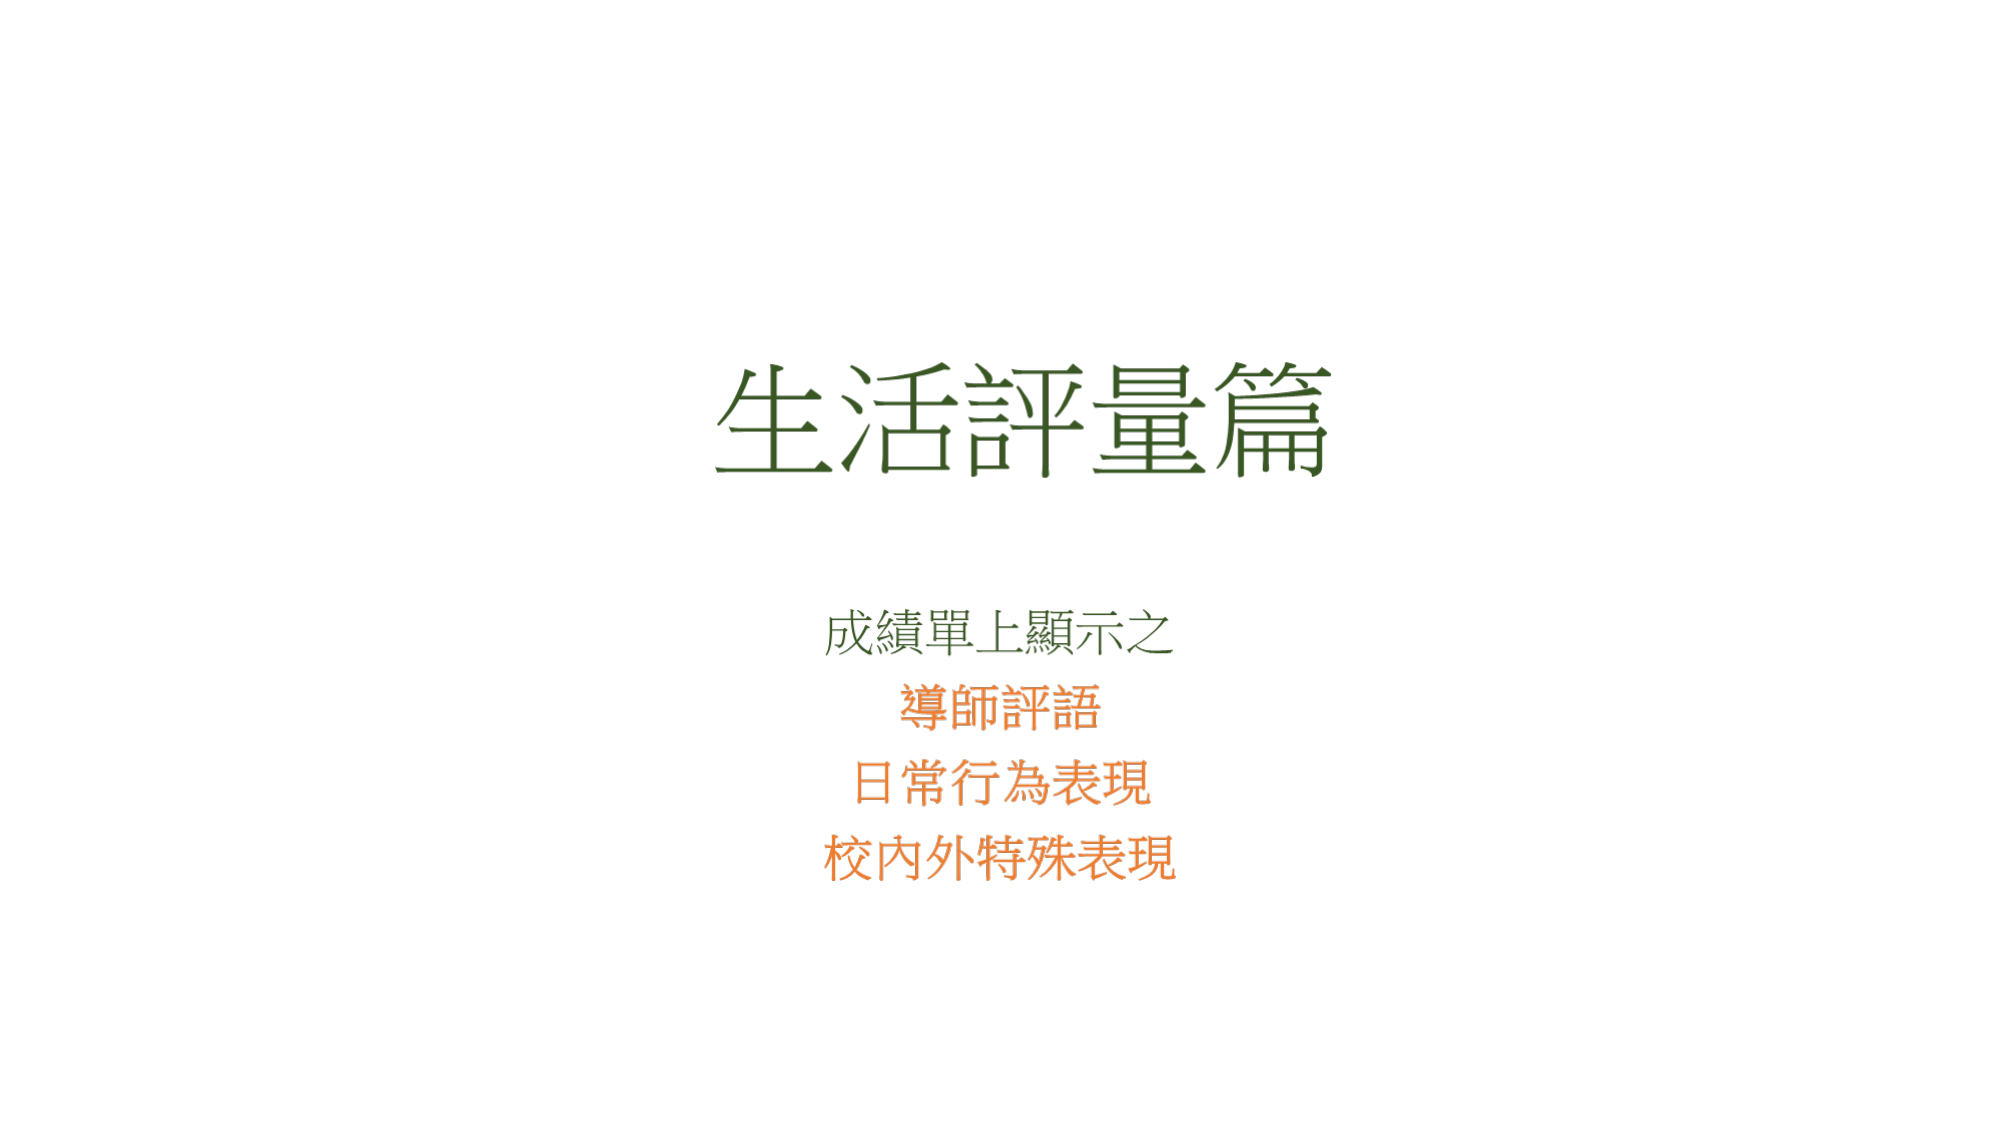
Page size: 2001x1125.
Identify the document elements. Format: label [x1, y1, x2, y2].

list [793, 584, 1207, 915]
picture [636, 299, 1412, 563]
